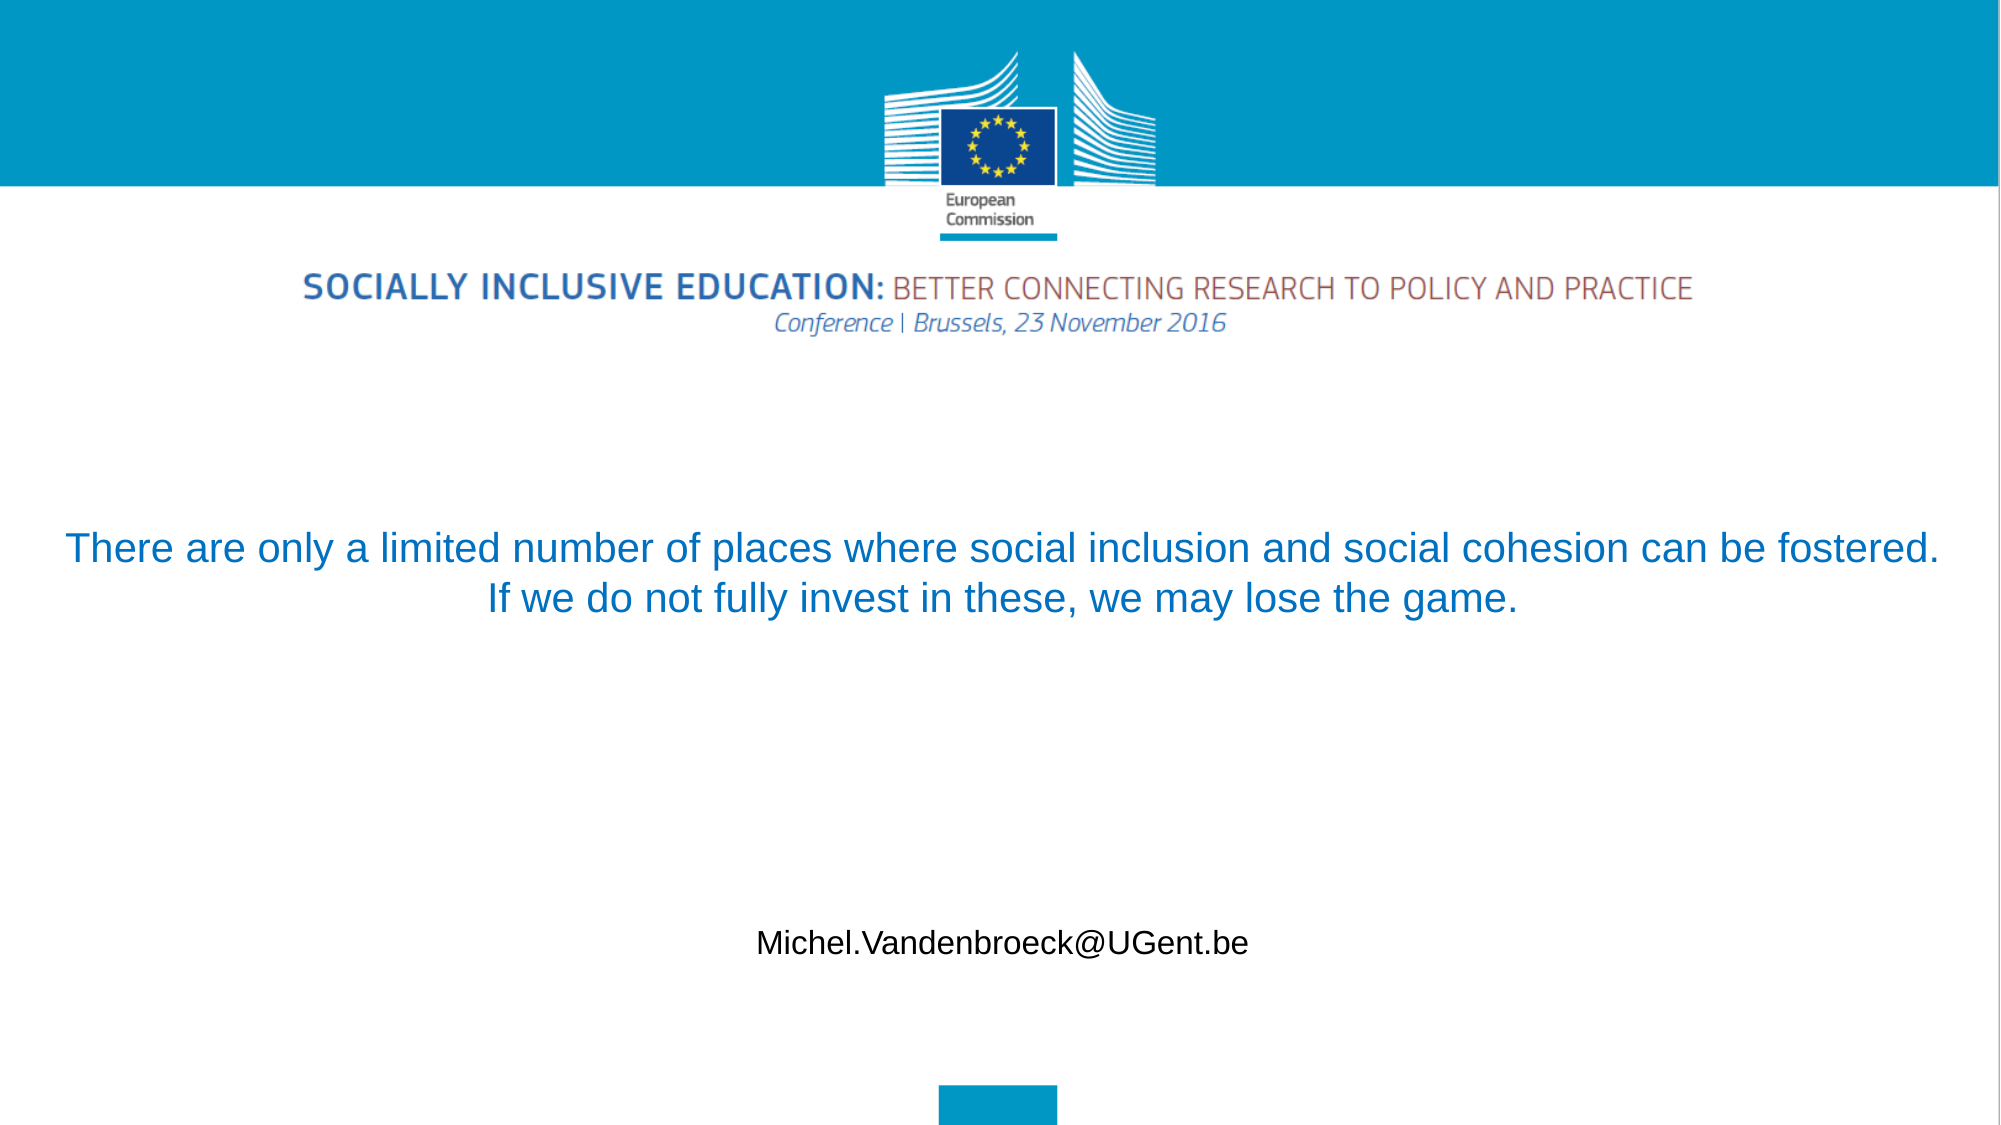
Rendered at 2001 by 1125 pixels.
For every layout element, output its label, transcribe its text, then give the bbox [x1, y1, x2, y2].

picture [1074, 139, 1155, 165]
picture [1074, 160, 1155, 176]
picture [0, 0, 2000, 1125]
list There are only a limited number of places where social inclusion and social cohesion can be fostered. If we do not fully invest in these, we may lose the game. Michel.Vandenbroeck@UGent.be [33, 443, 1973, 1072]
picture [1136, 121, 1155, 126]
picture [1074, 52, 1155, 160]
picture [1074, 149, 1155, 171]
